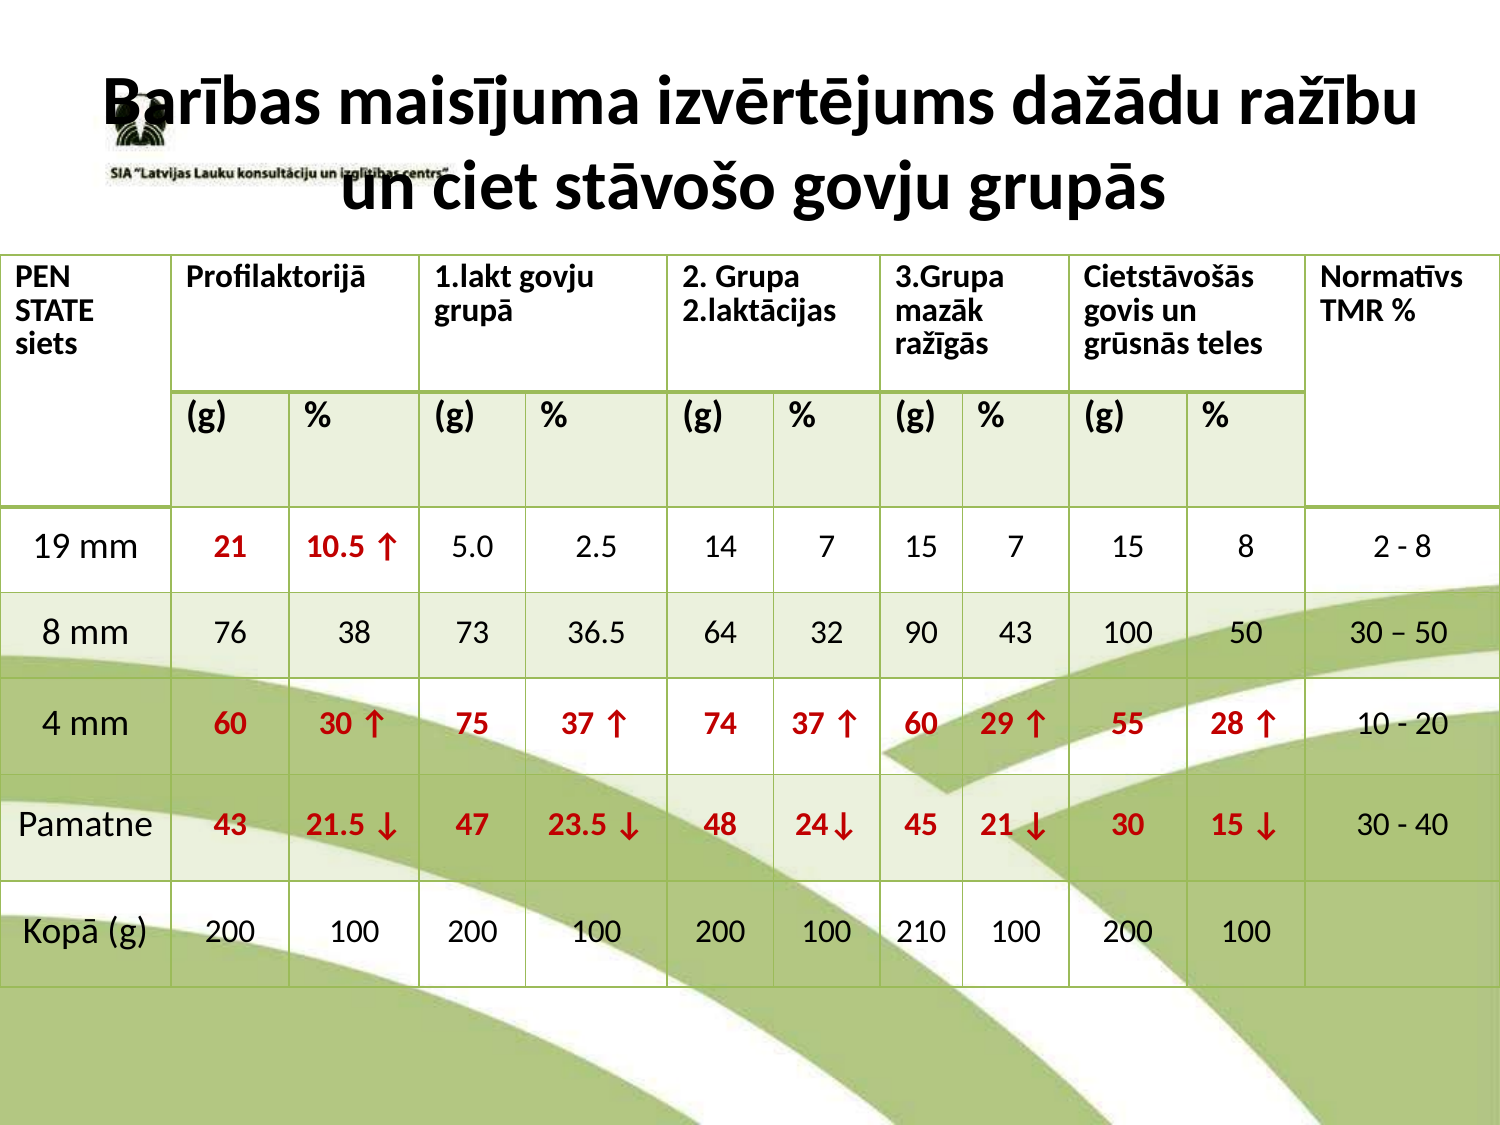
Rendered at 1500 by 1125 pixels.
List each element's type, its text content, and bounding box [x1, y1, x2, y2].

table_cell 200 [668, 882, 773, 986]
table_cell [1306, 882, 1499, 986]
table_cell 74 [668, 679, 773, 774]
table_cell % [774, 394, 879, 506]
table_cell % [526, 394, 666, 506]
table_cell 60 [172, 679, 288, 774]
table_cell 100 [774, 882, 879, 986]
table_cell 7 [963, 508, 1068, 592]
table_cell 10 - 20 [1306, 679, 1499, 774]
table_cell 64 [668, 593, 773, 677]
table_cell 15 ↓ [1188, 775, 1304, 880]
table_cell 10.5 ↑ [290, 508, 418, 592]
table_cell 15 [1070, 508, 1186, 592]
table_cell 210 [881, 882, 962, 986]
table_cell 38 [290, 593, 418, 677]
table_cell 76 [172, 593, 288, 677]
table_cell 7 [774, 508, 879, 592]
table_cell 47 [420, 775, 525, 880]
table_cell (g) [881, 394, 962, 506]
table_cell 2.5 [526, 508, 666, 592]
table_cell 21 ↓ [963, 775, 1068, 880]
table_cell % [963, 394, 1068, 506]
table_cell 21.5 ↓ [290, 775, 418, 880]
table_cell 19 mm [1, 509, 170, 592]
picture [0, 0, 1500, 254]
table_cell 23.5 ↓ [526, 775, 666, 880]
table_header 2. Grupa 2.laktācijas [668, 256, 879, 390]
table_cell 43 [172, 775, 288, 880]
table_cell 15 [881, 508, 962, 592]
table_cell 21 [172, 508, 288, 592]
table_cell 100 [963, 882, 1068, 986]
table_cell 8 mm [1, 593, 170, 677]
table_cell 24↓ [774, 775, 879, 880]
table_cell 4 mm [1, 679, 170, 774]
table_cell 28 ↑ [1188, 679, 1304, 774]
table_cell 100 [290, 882, 418, 986]
table_cell 100 [1070, 593, 1186, 677]
table_cell (g) [1070, 394, 1186, 506]
table_cell 2 - 8 [1306, 509, 1499, 592]
table_cell 30 - 40 [1306, 775, 1499, 880]
table_cell 90 [881, 593, 962, 677]
table_cell Kopā (g) [1, 882, 170, 986]
picture [0, 988, 1500, 1125]
table_cell 37 ↑ [526, 679, 666, 774]
table_cell 73 [420, 593, 525, 677]
table_header Cietstāvošās govis un grūsnās teles [1070, 256, 1304, 390]
table_cell (g) [420, 394, 525, 506]
table_cell 14 [668, 508, 773, 592]
table_cell 48 [668, 775, 773, 880]
table_cell (g) [172, 394, 288, 506]
table_header PEN STATE siets [1, 256, 170, 505]
table_cell 100 [526, 882, 666, 986]
table_cell 32 [774, 593, 879, 677]
table_cell 200 [420, 882, 525, 986]
table_cell (g) [668, 394, 773, 506]
table_cell 5.0 [420, 508, 525, 592]
table_header Profilaktorijā [172, 256, 418, 390]
table_cell 200 [1070, 882, 1186, 986]
table_cell 75 [420, 679, 525, 774]
table_cell Pamatne [1, 775, 170, 880]
table_cell 30 ↑ [290, 679, 418, 774]
table_cell 29 ↑ [963, 679, 1068, 774]
table_cell 37 ↑ [774, 679, 879, 774]
table_cell 50 [1188, 593, 1304, 677]
table_header 1.lakt govju grupā [420, 256, 666, 390]
table_header Normatīvs TMR % [1306, 256, 1499, 505]
table_cell 8 [1188, 508, 1304, 592]
table_cell 30 – 50 [1306, 593, 1499, 677]
table_cell 30 [1070, 775, 1186, 880]
table_header 3.Grupa mazāk ražīgās [881, 256, 1068, 390]
table_cell 200 [172, 882, 288, 986]
title Barības maisījuma izvērtējums dažādu ražību un ciet stāvošo govju grupās [53, 45, 1471, 233]
table_cell % [290, 394, 418, 506]
table_cell 60 [881, 679, 962, 774]
table_cell 55 [1070, 679, 1186, 774]
table_cell % [1188, 394, 1304, 506]
table_cell 36.5 [526, 593, 666, 677]
table_cell 45 [881, 775, 962, 880]
table_cell 100 [1188, 882, 1304, 986]
table_cell 43 [963, 593, 1068, 677]
